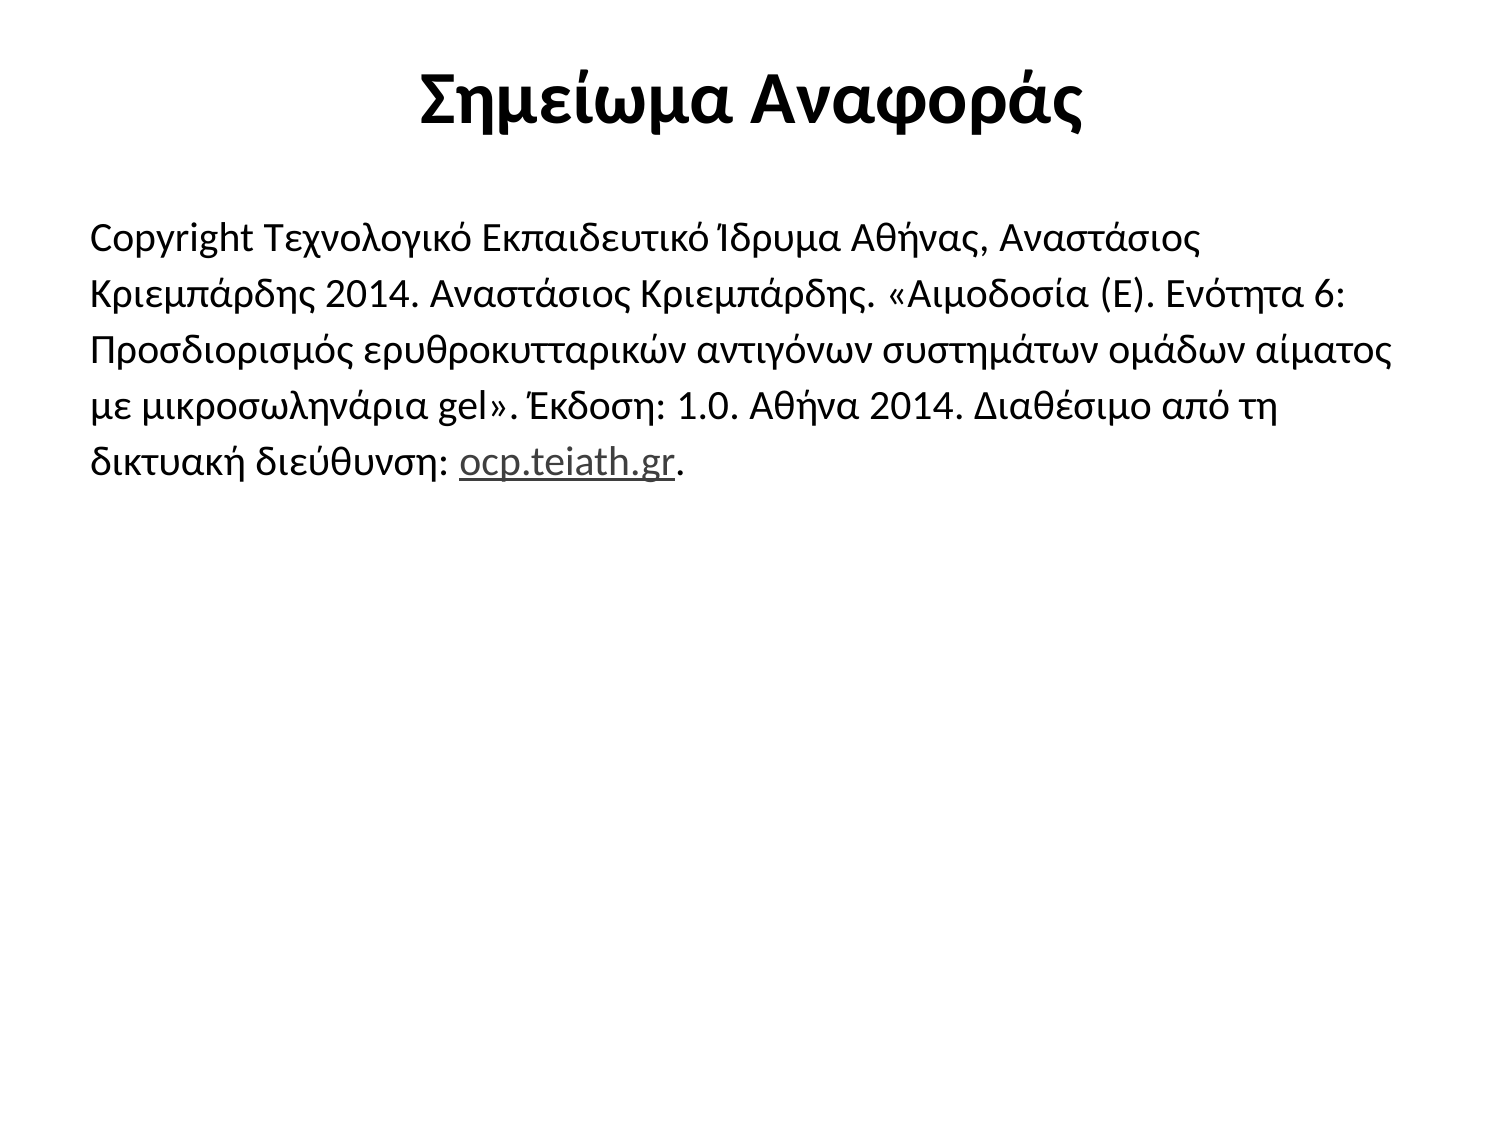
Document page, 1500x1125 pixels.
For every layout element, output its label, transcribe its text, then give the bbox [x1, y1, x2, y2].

list Copyright Τεχνολογικό Εκπαιδευτικό Ίδρυμα Αθήνας, Αναστάσιος Κριεμπάρδης 2014. Αναστάσιος Κριεμπάρδης. «Αιμοδοσία (E). Ενότητα 6: Προσδιορισμός ερυθροκυτταρικών αντιγόνων συστημάτων ομάδων αίματος με μικροσωληνάρια gel». Έκδοση: 1.0. Αθήνα 2014. Διαθέσιμο από τη δικτυακή διεύθυνση: ocp.teiath.gr. [75, 196, 1425, 1024]
title Σημείωμα Αναφοράς [76, 19, 1427, 169]
